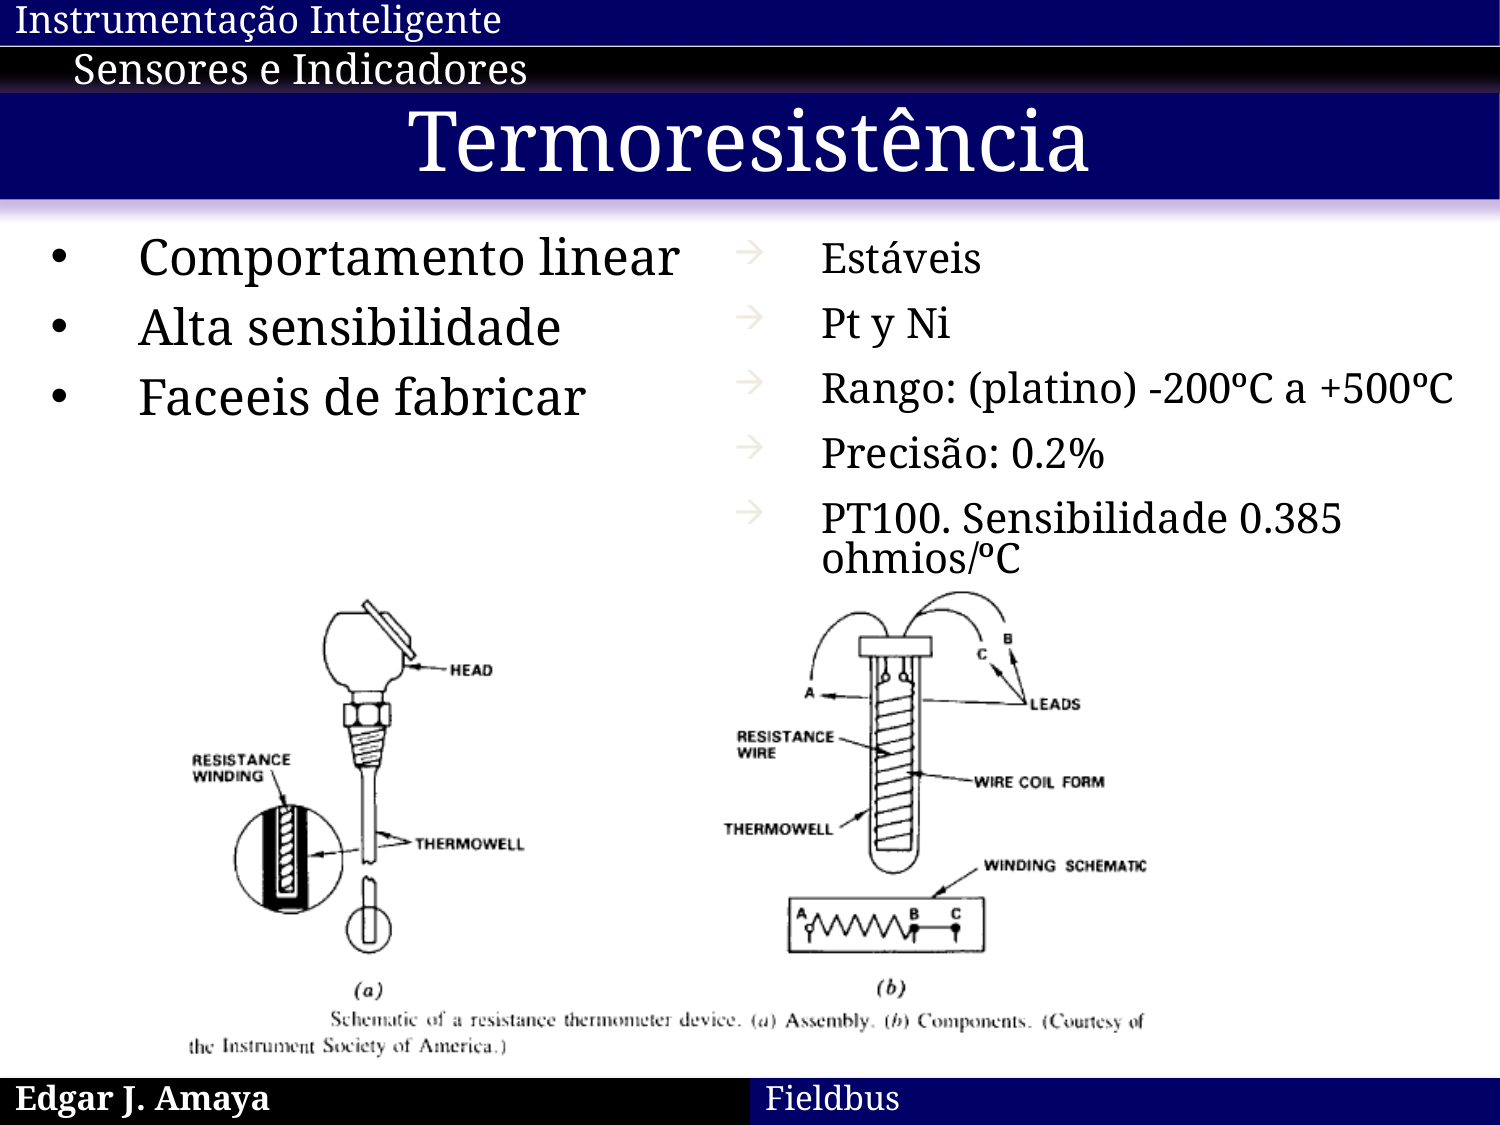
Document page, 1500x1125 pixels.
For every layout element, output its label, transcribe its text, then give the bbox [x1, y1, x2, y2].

text_box Estáveis Pt y Ni Rango: (platino) -200ºC a +500ºC Precisão: 0.2% PT100. Sensibilidade 0.385 ohmios/ºC [718, 234, 1470, 695]
text_box Sensores e Indicadores [58, 35, 809, 100]
list Comportamento linear Alta sensibilidade Faceeis de fabricar [35, 218, 700, 927]
picture [175, 573, 1164, 1067]
text_box Termoresistência [0, 80, 1500, 200]
